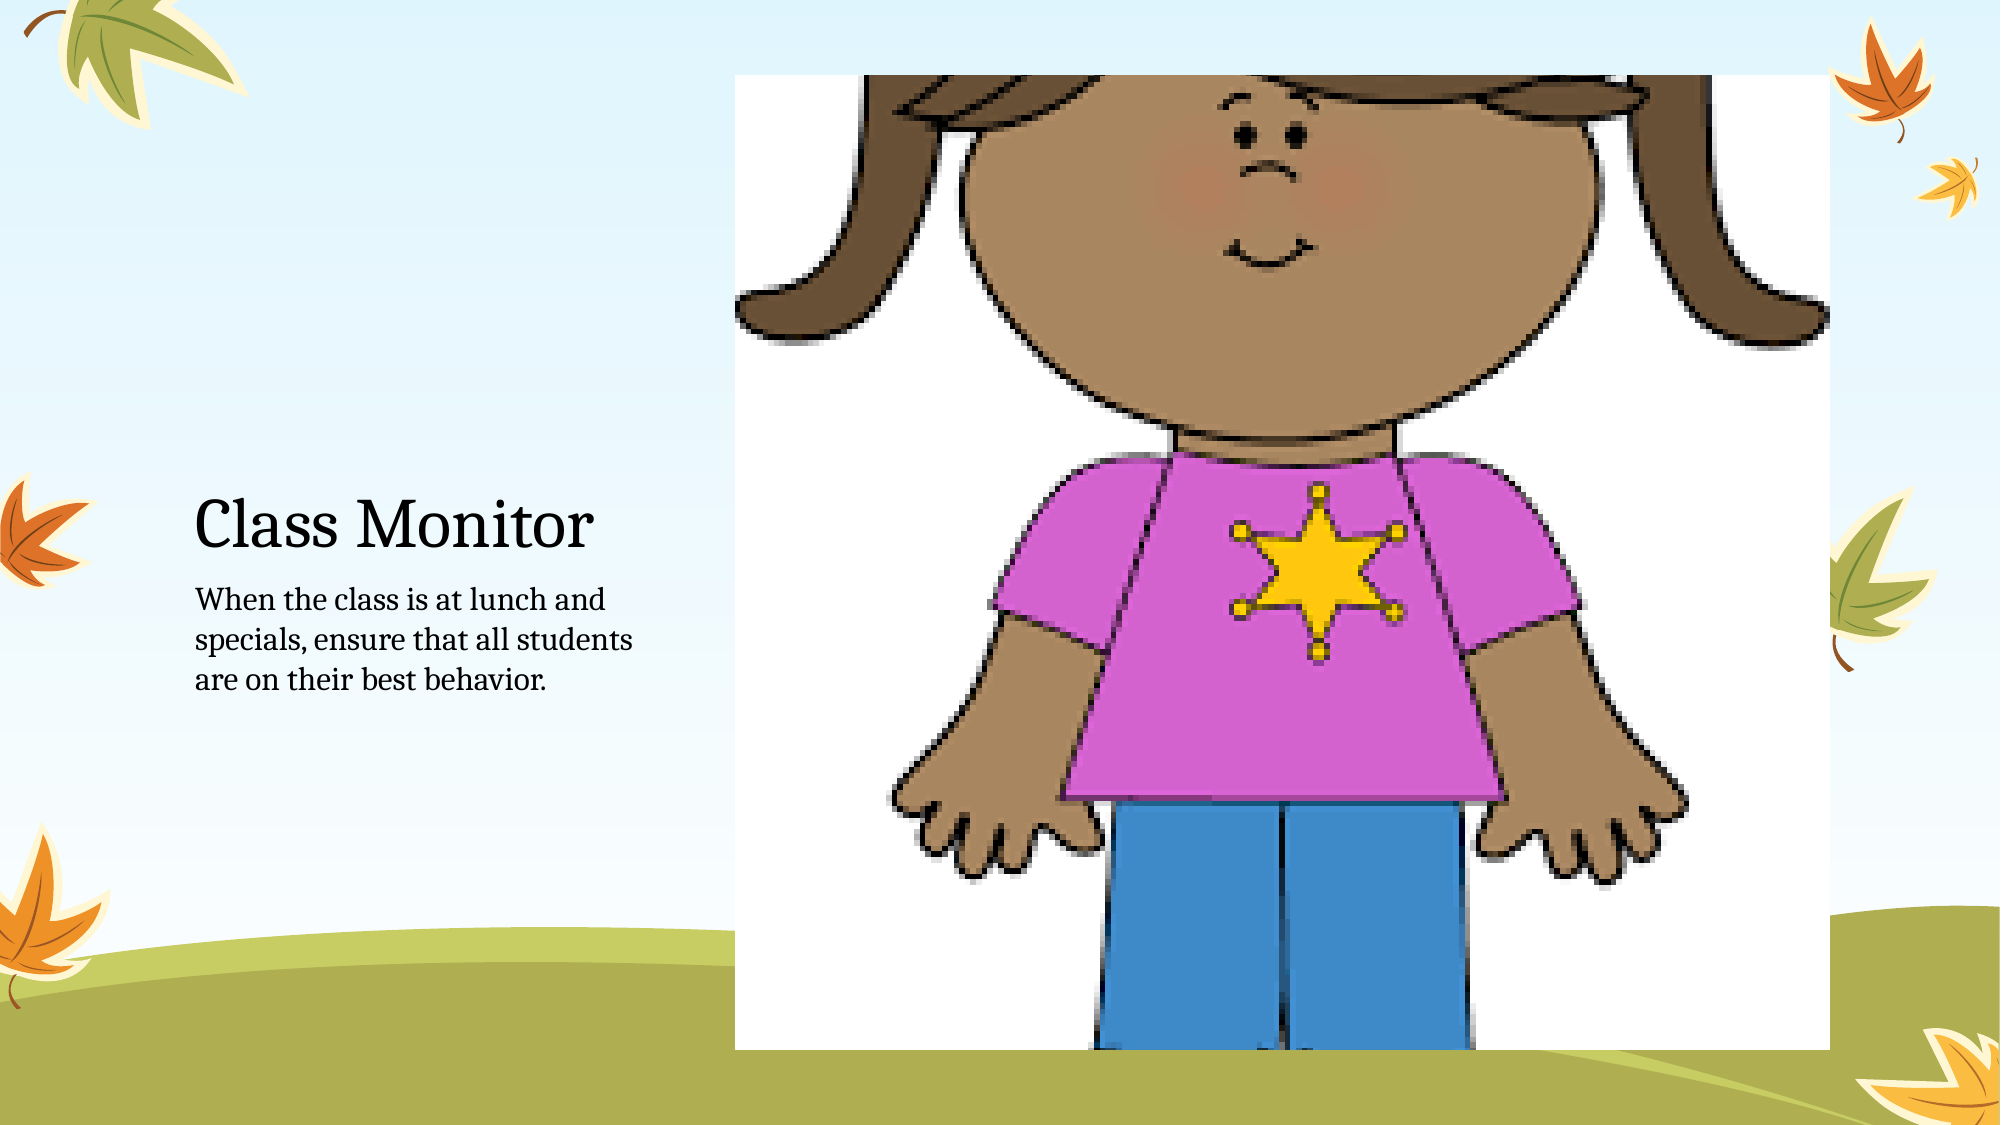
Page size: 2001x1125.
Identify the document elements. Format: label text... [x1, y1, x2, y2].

title Class Monitor [180, 195, 690, 570]
list When the class is at lunch and specials, ensure that all students are on their best behavior. [180, 570, 690, 795]
picture [734, 74, 1830, 1050]
